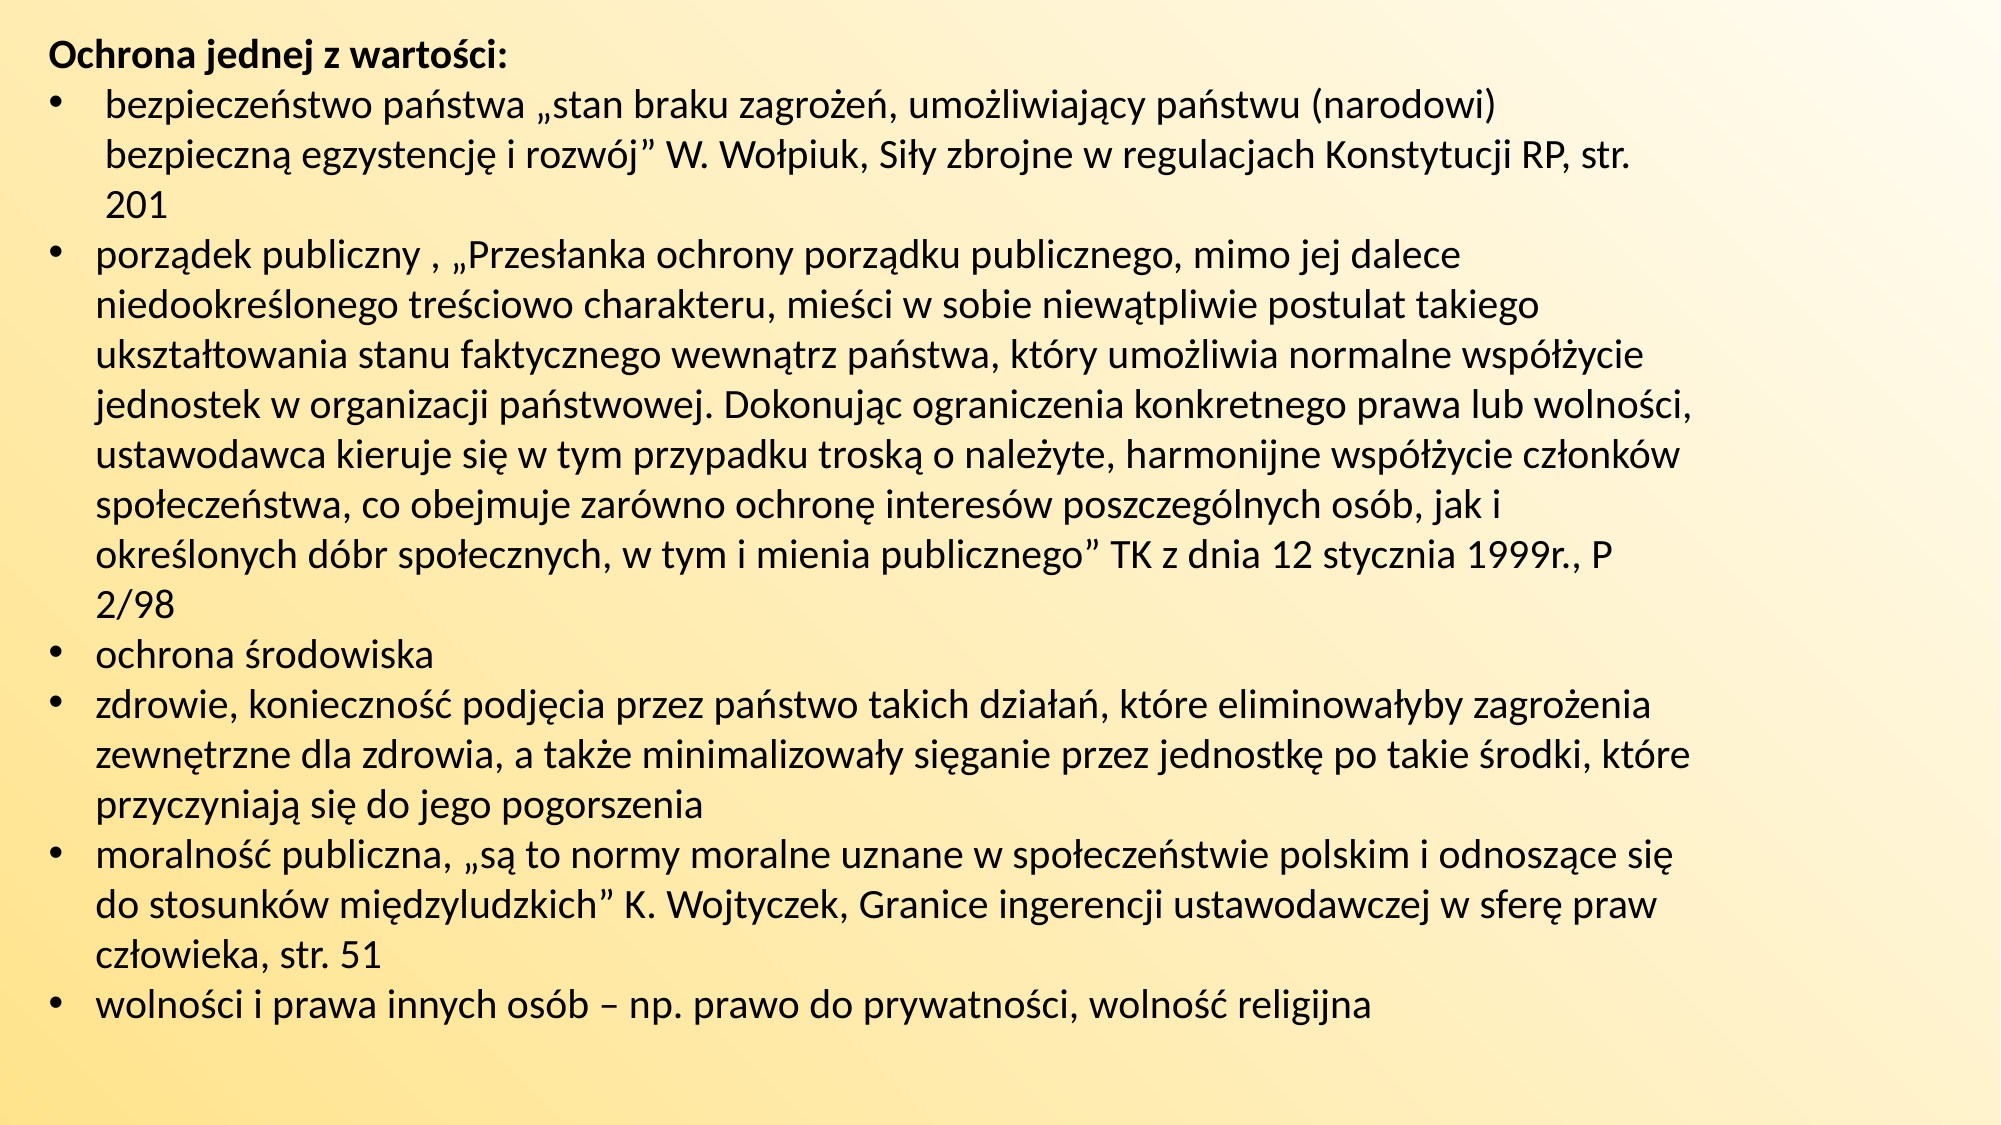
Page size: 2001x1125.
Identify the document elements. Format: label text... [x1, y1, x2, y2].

text_box Ochrona jednej z wartości: bezpieczeństwo państwa „stan braku zagrożeń, umożliwiający państwu (narodowi) bezpieczną egzystencję i rozwój” W. Wołpiuk, Siły zbrojne w regulacjach Konstytucji RP, str. 201 porządek publiczny , „Przesłanka ochrony porządku publicznego, mimo jej dalece niedookreślonego treściowo charakteru, mieści w sobie niewątpliwie postulat takiego ukształtowania stanu faktycznego wewnątrz państwa, który umożliwia normalne współżycie jednostek w organizacji państwowej. Dokonując ograniczenia konkretnego prawa lub wolności, ustawodawca kieruje się w tym przypadku troską o należyte, harmonijne współżycie członków społeczeństwa, co obejmuje zarówno ochronę interesów poszczególnych osób, jak i określonych dóbr społecznych, w tym i mienia publicznego” TK z dnia 12 stycznia 1999r., P 2/98 ochrona środowiska zdrowie, konieczność podjęcia przez państwo takich działań, które eliminowałyby zagrożenia zewnętrzne dla zdrowia, a także minimalizowały sięganie przez jednostkę po takie środki, które przyczyniają się do jego pogorszenia moralność publiczna, „są to normy moralne uznane w społeczeństwie polskim i odnoszące się do stosunków międzyludzkich” K. Wojtyczek, Granice ingerencji ustawodawczej w sferę praw człowieka, str. 51 wolności i prawa innych osób – np. prawo do prywatności, wolność religijna [33, 18, 1709, 1035]
